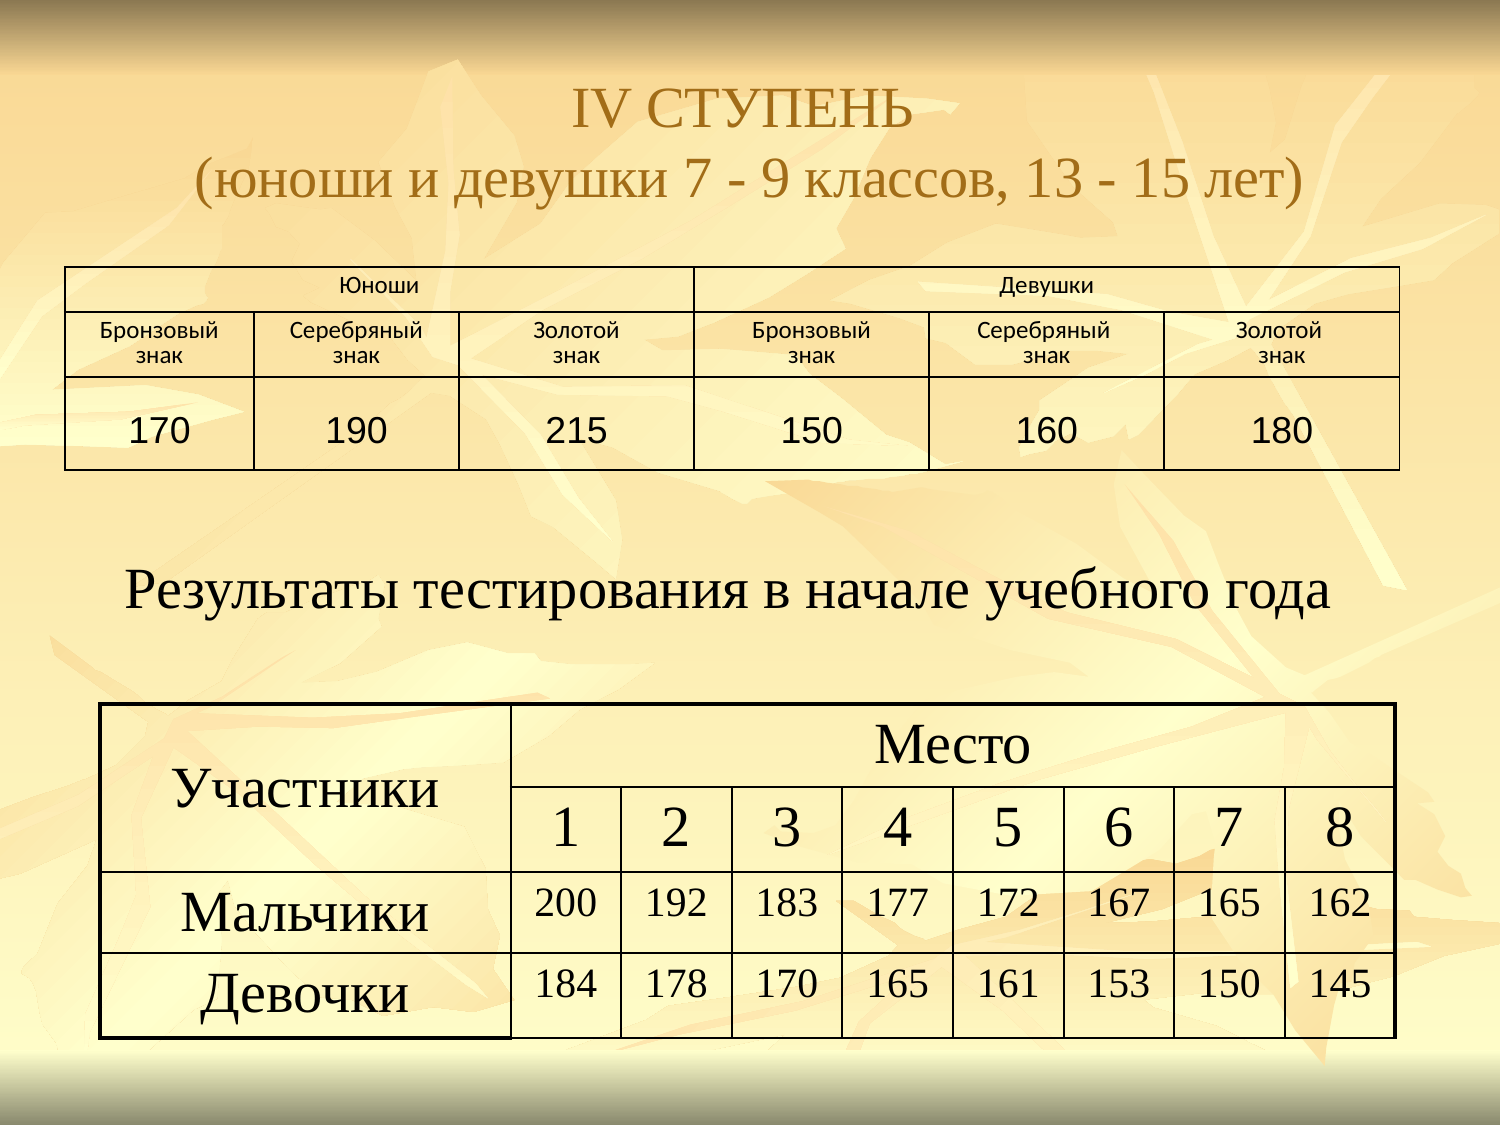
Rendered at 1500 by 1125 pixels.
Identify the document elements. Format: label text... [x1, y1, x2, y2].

table_cell Серебряный знак [255, 313, 458, 376]
table_cell 8 [1286, 788, 1393, 871]
table_cell 145 [1286, 954, 1393, 1037]
table_cell Мальчики [102, 873, 510, 952]
table_cell 1 [512, 788, 620, 871]
table_cell 165 [1175, 873, 1284, 952]
table_cell Серебряный знак [930, 313, 1163, 376]
table_cell 167 [1065, 873, 1173, 952]
table_cell 177 [843, 873, 952, 952]
table_cell 215 [460, 378, 693, 469]
table_cell 160 [930, 378, 1163, 469]
table_cell 4 [843, 788, 952, 871]
table_cell 183 [733, 873, 841, 952]
text_box Результаты тестирования в начале учебного года [53, 491, 1404, 680]
table_cell 190 [255, 378, 458, 469]
table_header Юноши [66, 268, 693, 311]
table_header Девушки [695, 268, 1399, 311]
table_cell 5 [954, 788, 1063, 871]
table_cell 178 [622, 954, 731, 1037]
table_cell 184 [512, 954, 620, 1037]
table_cell 172 [954, 873, 1063, 952]
table_cell Бронзовый знак [66, 313, 253, 376]
table_cell 170 [733, 954, 841, 1037]
title IV СТУПЕНЬ (юноши и девушки 7 - 9 классов, 13 - 15 лет) [74, 45, 1426, 234]
table_header Место [512, 706, 1393, 786]
table_header Участники [102, 706, 510, 871]
table_cell 150 [1175, 954, 1284, 1037]
table_cell 192 [622, 873, 731, 952]
table_cell 162 [1286, 873, 1393, 952]
table_cell Золотой знак [460, 313, 693, 376]
table_cell 165 [843, 954, 952, 1037]
table_cell 153 [1065, 954, 1173, 1037]
table_cell 3 [733, 788, 841, 871]
table_cell 200 [512, 873, 620, 952]
table_cell 161 [954, 954, 1063, 1037]
table_cell 7 [1175, 788, 1284, 871]
table_cell 180 [1165, 378, 1399, 469]
table_cell Золотой знак [1165, 313, 1399, 376]
table_cell 2 [622, 788, 731, 871]
table_cell Бронзовый знак [695, 313, 928, 376]
table_cell Девочки [102, 954, 510, 1036]
table_cell 170 [66, 378, 253, 469]
table_cell 6 [1065, 788, 1173, 871]
table_cell 150 [695, 378, 928, 469]
